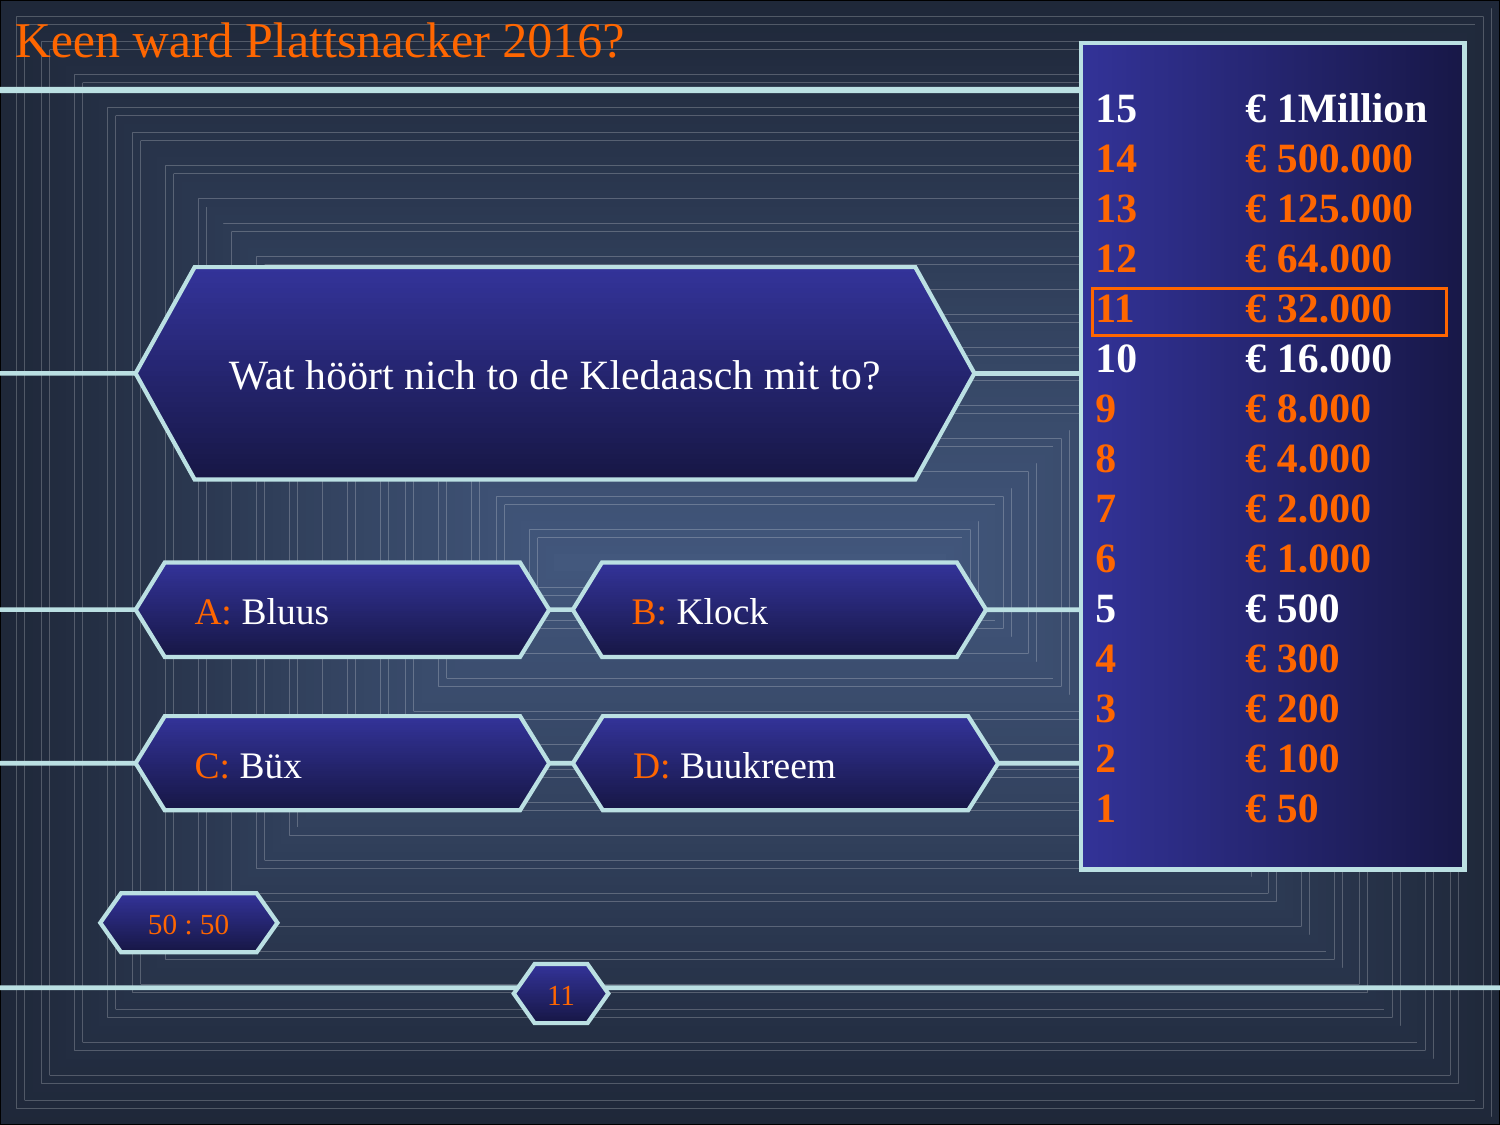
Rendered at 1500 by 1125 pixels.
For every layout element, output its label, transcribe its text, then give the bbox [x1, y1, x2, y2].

text_box 15 € 1Million 14 € 500.000 13 € 125.000 12 € 64.000 11 € 32.000 10 € 16.000 9 € 8.000 8 € 4.000 7 € 2.000 6 € 1.000 5 € 500 4 € 300 3 € 200 2 € 100 1 € 50 [1080, 42, 1465, 870]
text_box D: Buukreem [572, 716, 999, 811]
text_box [1092, 288, 1447, 336]
text_box 11 [513, 964, 609, 1024]
text_box B: Klock [572, 562, 987, 657]
text_box Keen ward Plattsnacker 2016? [0, 0, 768, 75]
text_box [0, 988, 1500, 1125]
text_box Wat höört nich to de Kledaasch mit to? [135, 267, 975, 480]
text_box A: Bluus [135, 562, 550, 657]
text_box 50 : 50 [100, 893, 278, 953]
text_box C: Büx [135, 716, 550, 811]
text_box [0, 0, 1500, 987]
